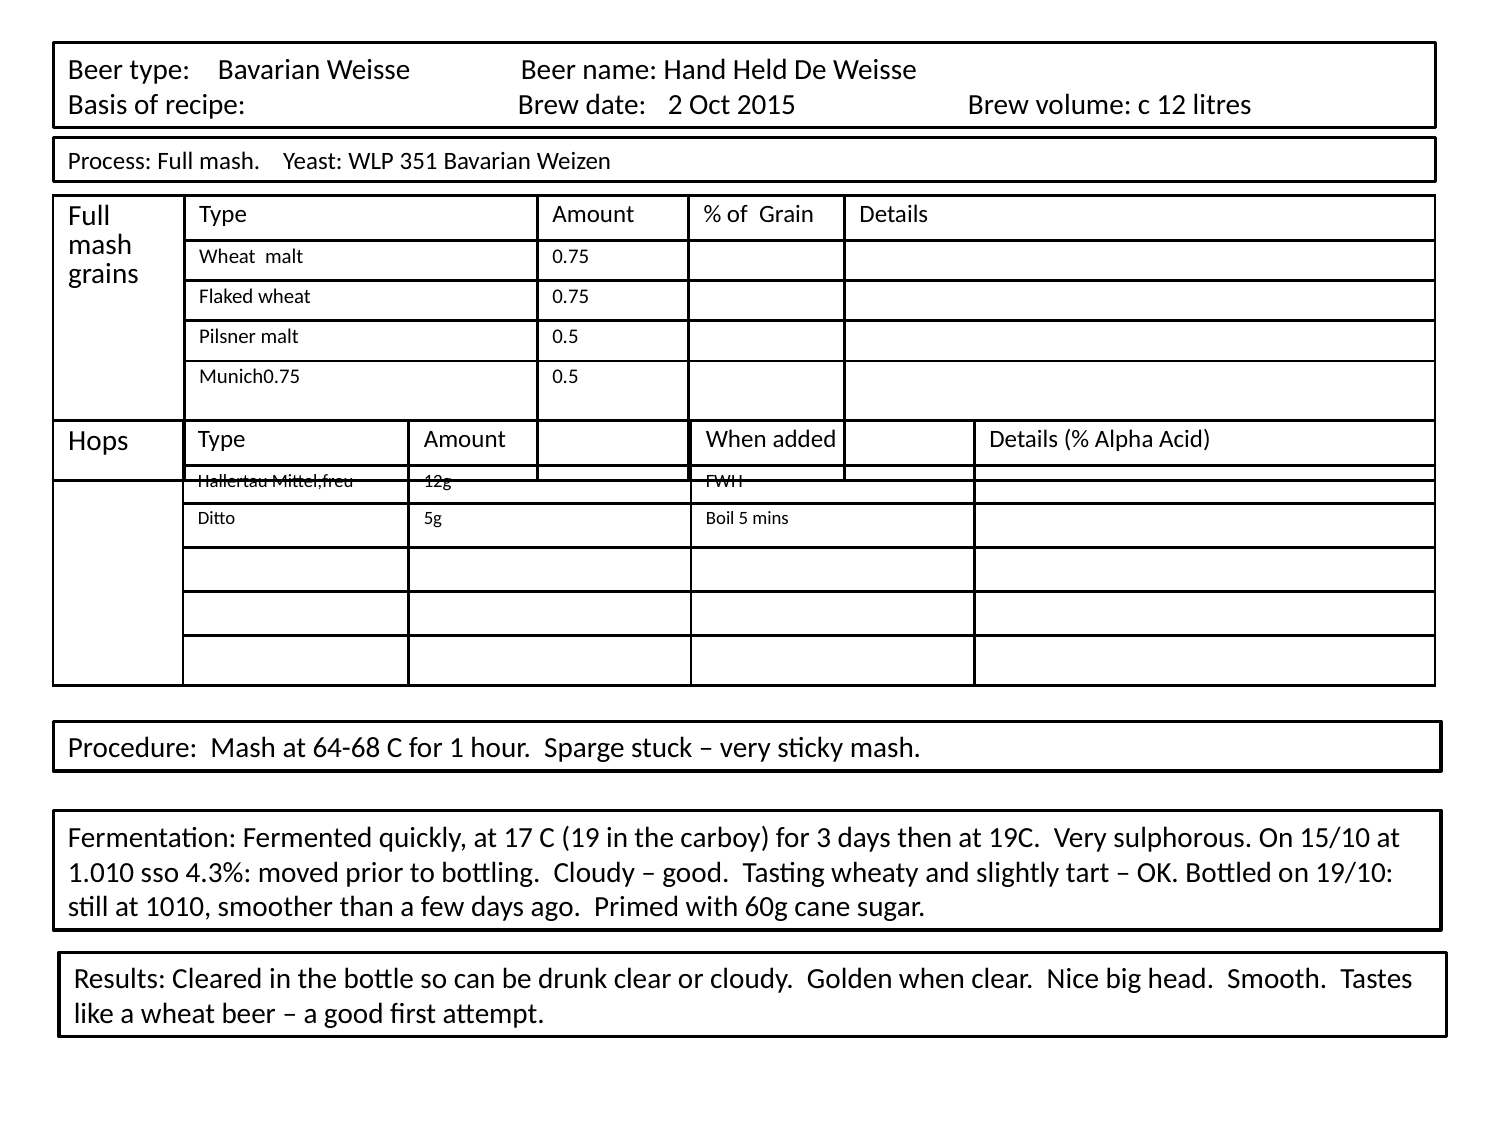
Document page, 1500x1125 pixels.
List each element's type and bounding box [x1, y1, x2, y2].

table_cell [186, 282, 536, 319]
table_cell [692, 637, 973, 684]
table_cell [976, 637, 1434, 684]
table_cell [846, 282, 1434, 319]
table_header [690, 197, 843, 239]
table_cell [692, 593, 973, 634]
table_header [692, 422, 973, 464]
table_cell [692, 549, 973, 590]
table_cell [184, 505, 407, 546]
text_box [53, 137, 1436, 182]
table_cell [410, 467, 690, 502]
table_cell [846, 362, 1434, 419]
table_cell [539, 362, 687, 419]
table_header [976, 422, 1434, 464]
table_cell [184, 637, 407, 684]
table_header [54, 197, 183, 419]
text_box [53, 721, 1442, 772]
table_cell [184, 467, 407, 502]
table_cell [186, 242, 536, 279]
table_cell [976, 505, 1434, 546]
table_header [410, 422, 690, 464]
text_box [58, 952, 1447, 1037]
text_box [53, 42, 1436, 128]
table_header [186, 197, 536, 239]
table_cell [846, 322, 1434, 360]
table_cell [539, 282, 687, 319]
table_header [54, 422, 182, 684]
table_cell [410, 505, 690, 546]
table_cell [976, 593, 1434, 634]
table_cell [846, 242, 1434, 279]
table_cell [184, 549, 407, 590]
table_cell [692, 505, 973, 546]
table_cell [186, 362, 536, 419]
table_header [539, 197, 687, 239]
table_cell [690, 322, 843, 360]
table_cell [690, 362, 843, 419]
table_cell [976, 467, 1434, 502]
table_cell [690, 282, 843, 319]
table_cell [410, 549, 690, 590]
table_cell [539, 322, 687, 360]
table_cell [690, 242, 843, 279]
text_box [53, 810, 1442, 931]
table_cell [692, 467, 973, 502]
table_cell [186, 322, 536, 360]
table_cell [539, 242, 687, 279]
table_cell [184, 593, 407, 634]
table_cell [410, 593, 690, 634]
table_header [184, 422, 407, 464]
table_cell [410, 637, 690, 684]
table_cell [976, 549, 1434, 590]
table_header [846, 197, 1434, 239]
